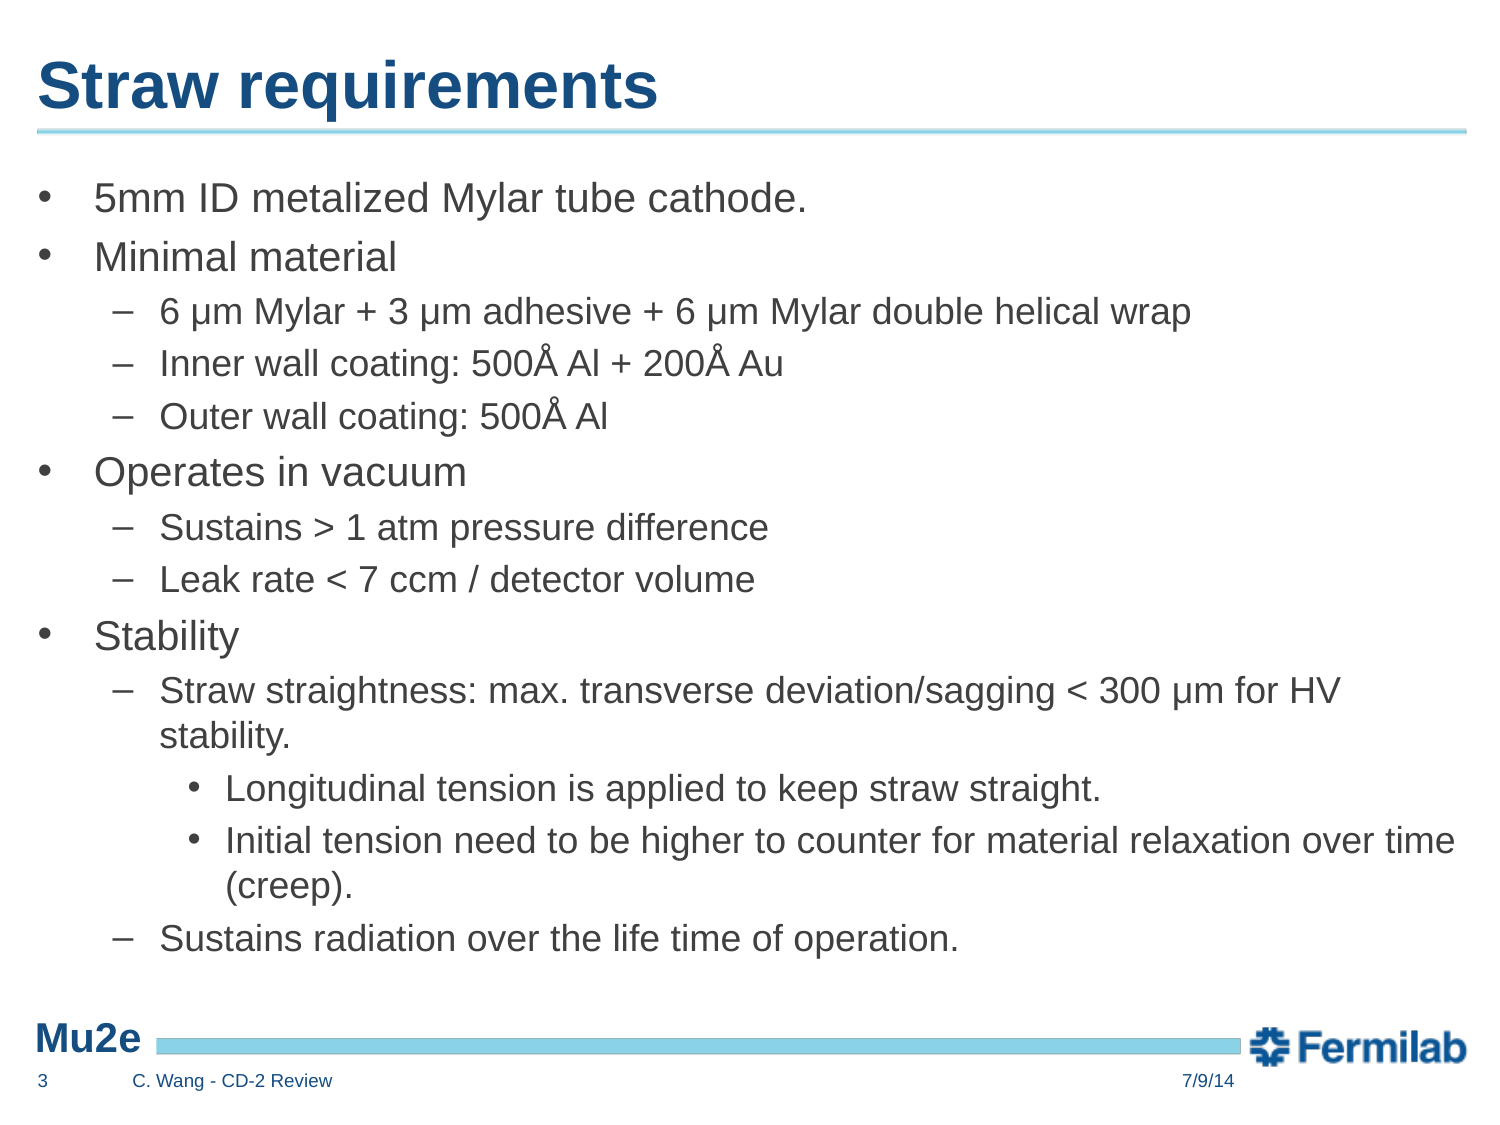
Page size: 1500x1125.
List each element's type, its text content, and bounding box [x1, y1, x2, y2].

list 5mm ID metalized Mylar tube cathode. Minimal material 6 μm Mylar + 3 μm adhesive + 6 μm Mylar double helical wrap Inner wall coating: 500Å Al + 200Å Au Outer wall coating: 500Å Al Operates in vacuum Sustains > 1 atm pressure difference Leak rate < 7 ccm / detector volume Stability Straw straightness: max. transverse deviation/sagging < 300 μm for HV stability. Longitudinal tension is applied to keep straw straight. Initial tension need to be higher to counter for material relaxation over time (creep). Sustains radiation over the life time of operation. [37, 171, 1461, 990]
title Straw requirements [37, 17, 1463, 123]
footer C. Wang - CD-2 Review [132, 1068, 1014, 1109]
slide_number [1058, 1068, 1235, 1109]
slide_number 3 [37, 1068, 111, 1109]
